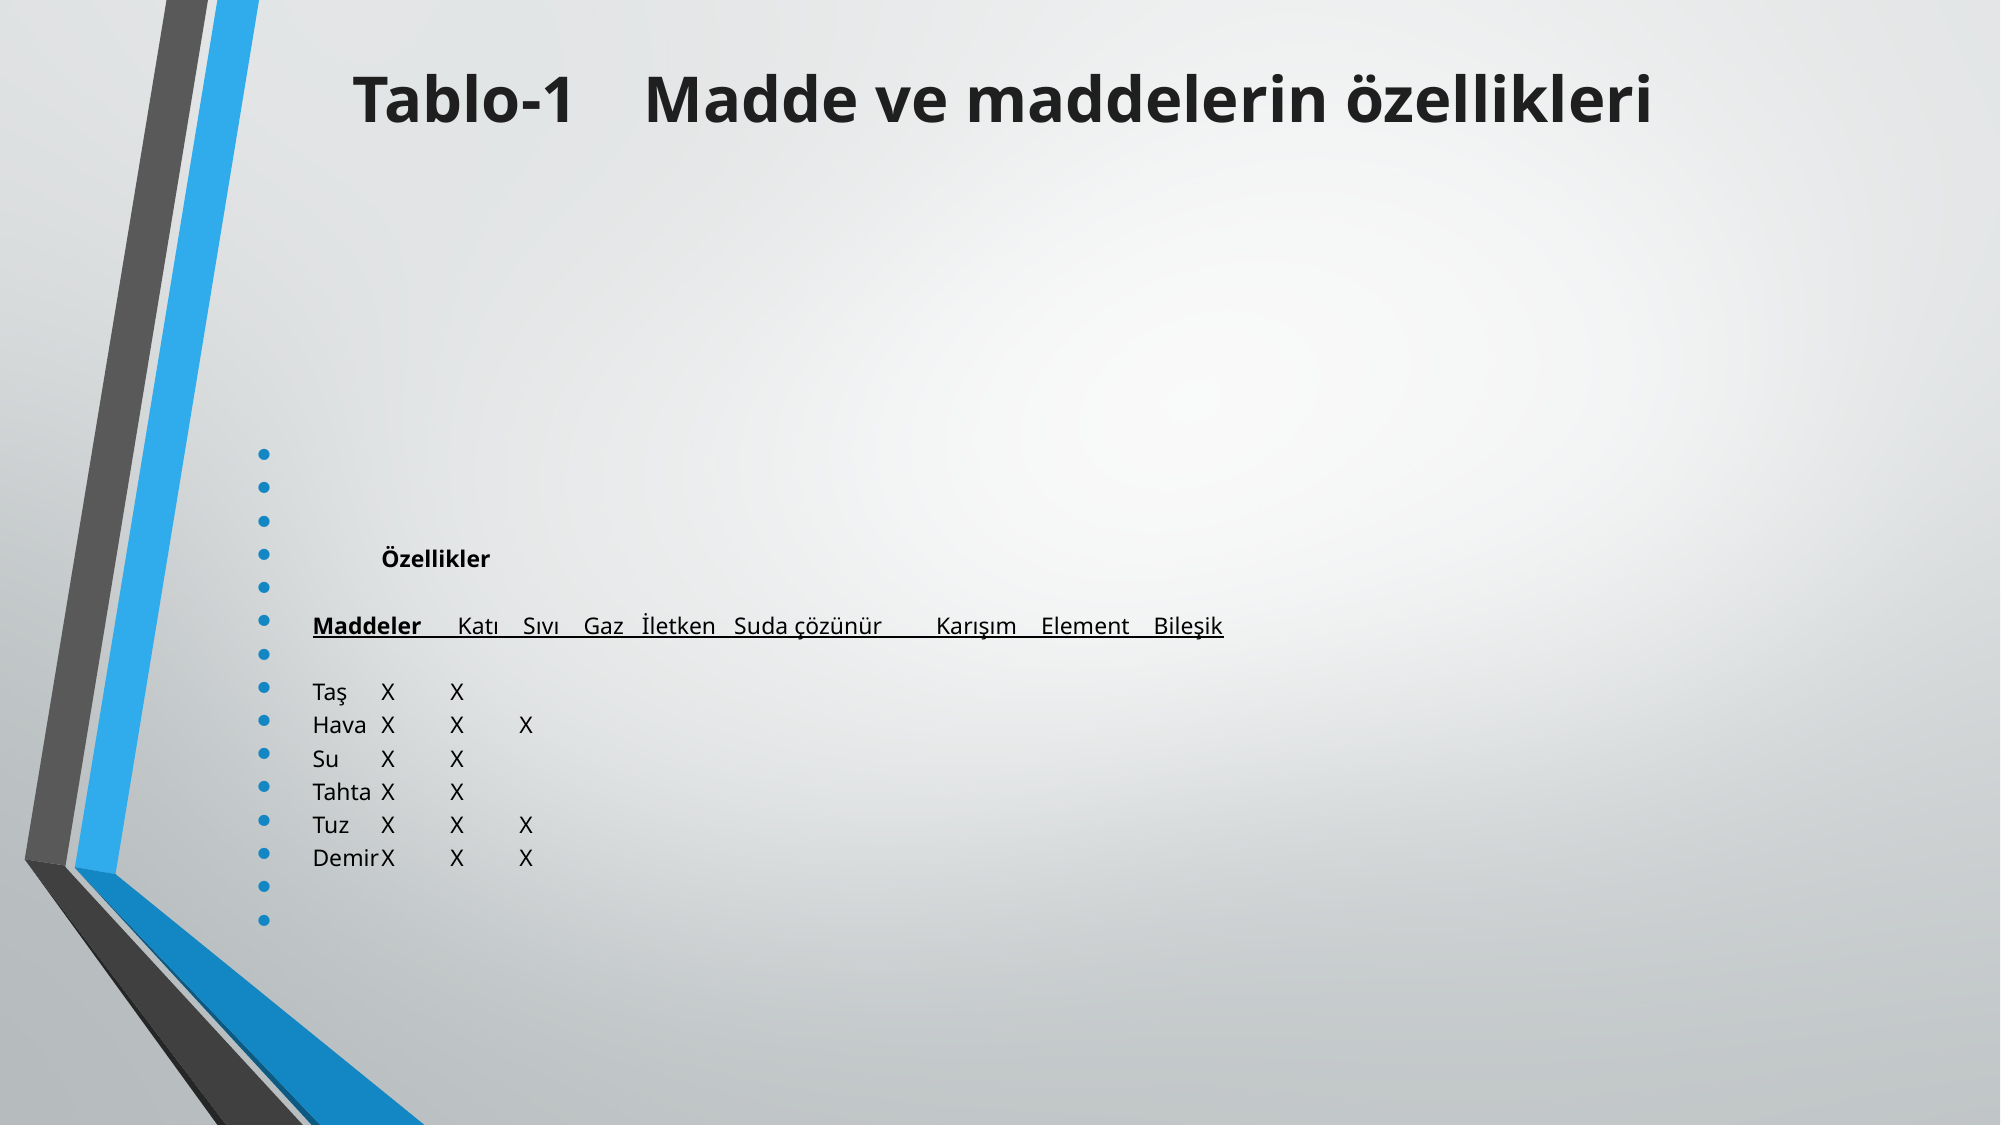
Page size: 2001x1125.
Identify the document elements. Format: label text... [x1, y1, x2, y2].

list Özellikler Maddeler Katı Sıvı Gaz İletken Suda çözünür Karışım Element Bileşik Taş X X Hava X X X Su X X Tahta X X Tuz X X X Demir X X X [243, 437, 1887, 950]
title Tablo-1 Madde ve maddelerin özellikleri [324, 41, 1675, 230]
